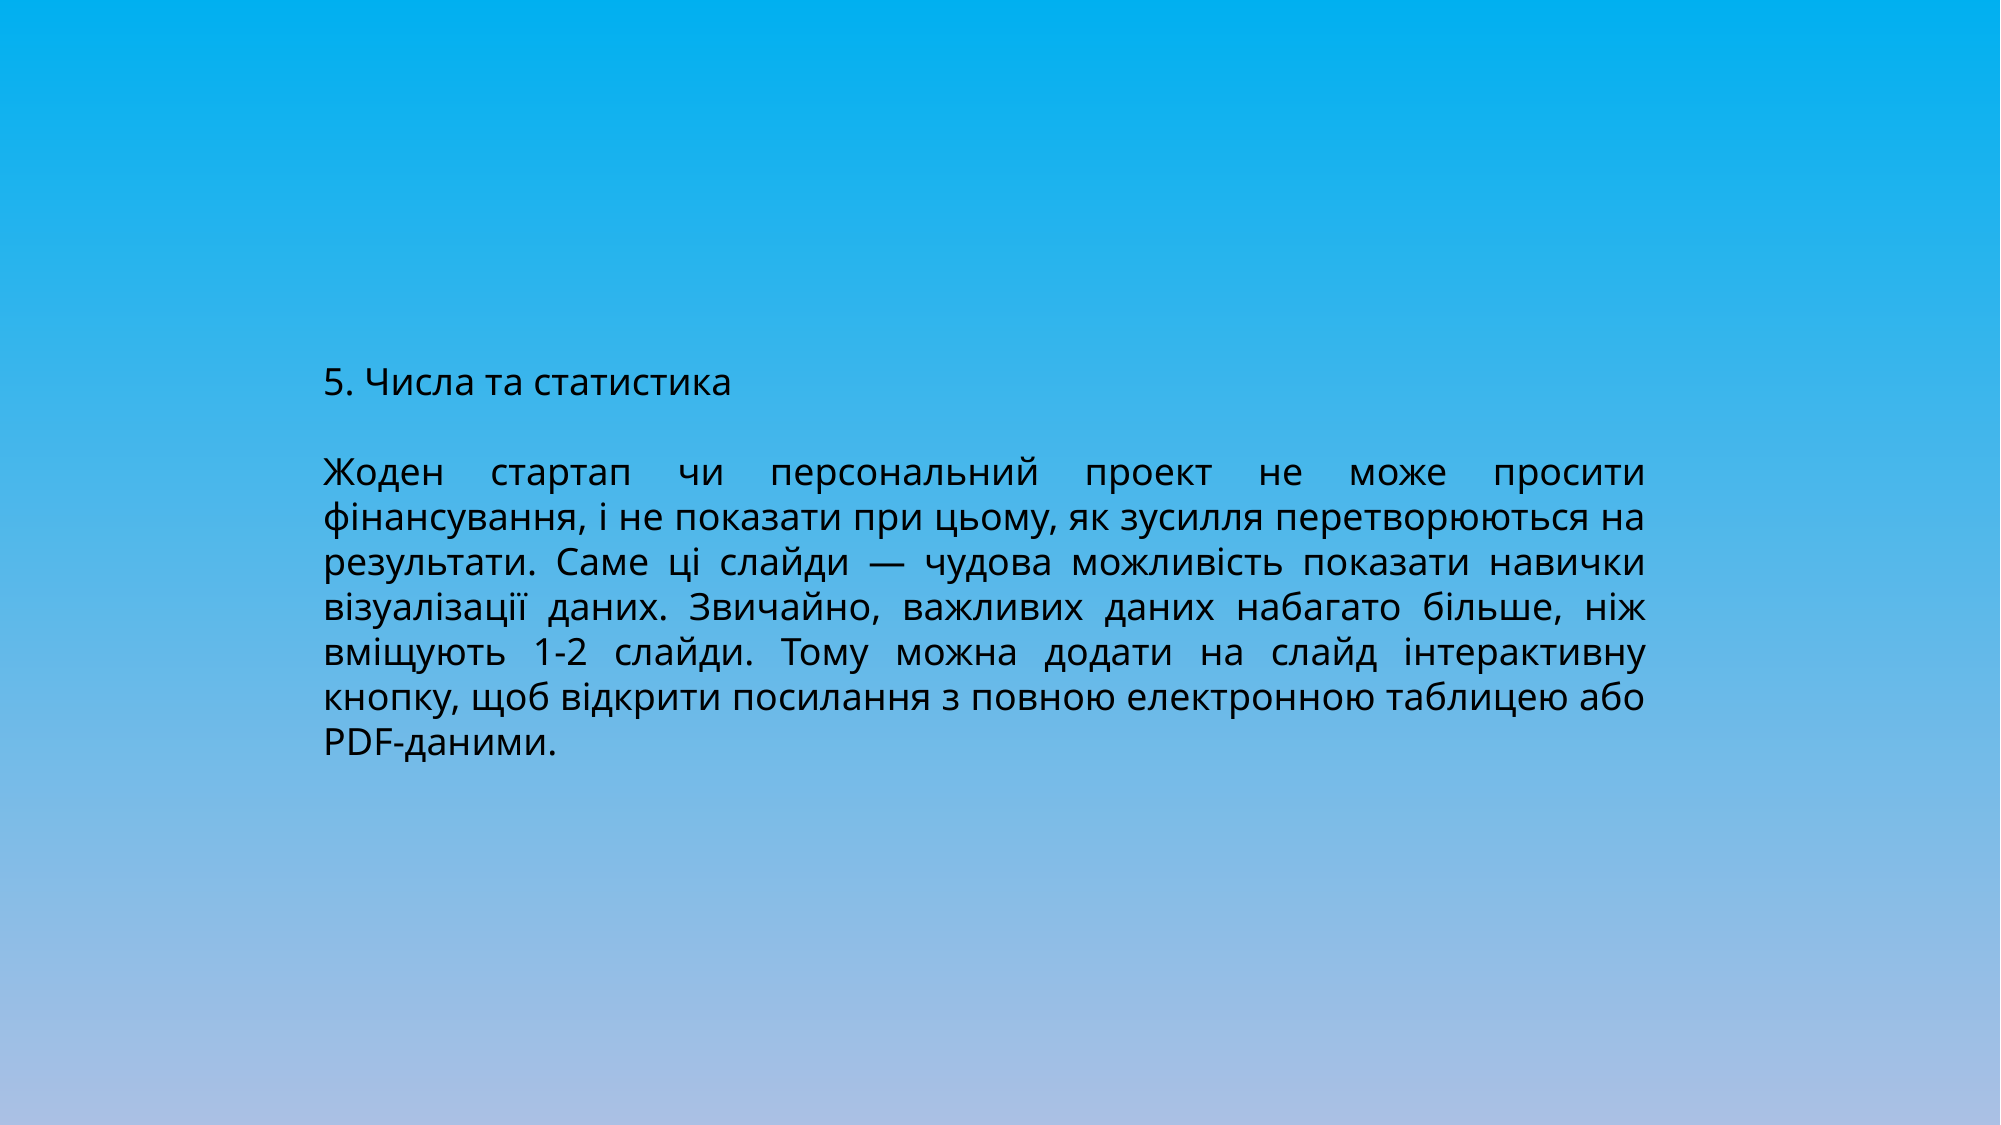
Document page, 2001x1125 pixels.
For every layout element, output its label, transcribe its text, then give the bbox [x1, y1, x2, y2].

text_box 5. Числа та статистика Жоден стартап чи персональний проект не може просити фінансування, і не показати при цьому, як зусилля перетворюються на результати. Саме ці слайди — чудова можливість показати навички візуалізації даних. Звичайно, важливих даних набагато більше, ніж вміщують 1-2 слайди. Тому можна додати на слайд інтерактивну кнопку, щоб відкрити посилання з повною електронною таблицею або PDF-даними. [308, 350, 1662, 771]
